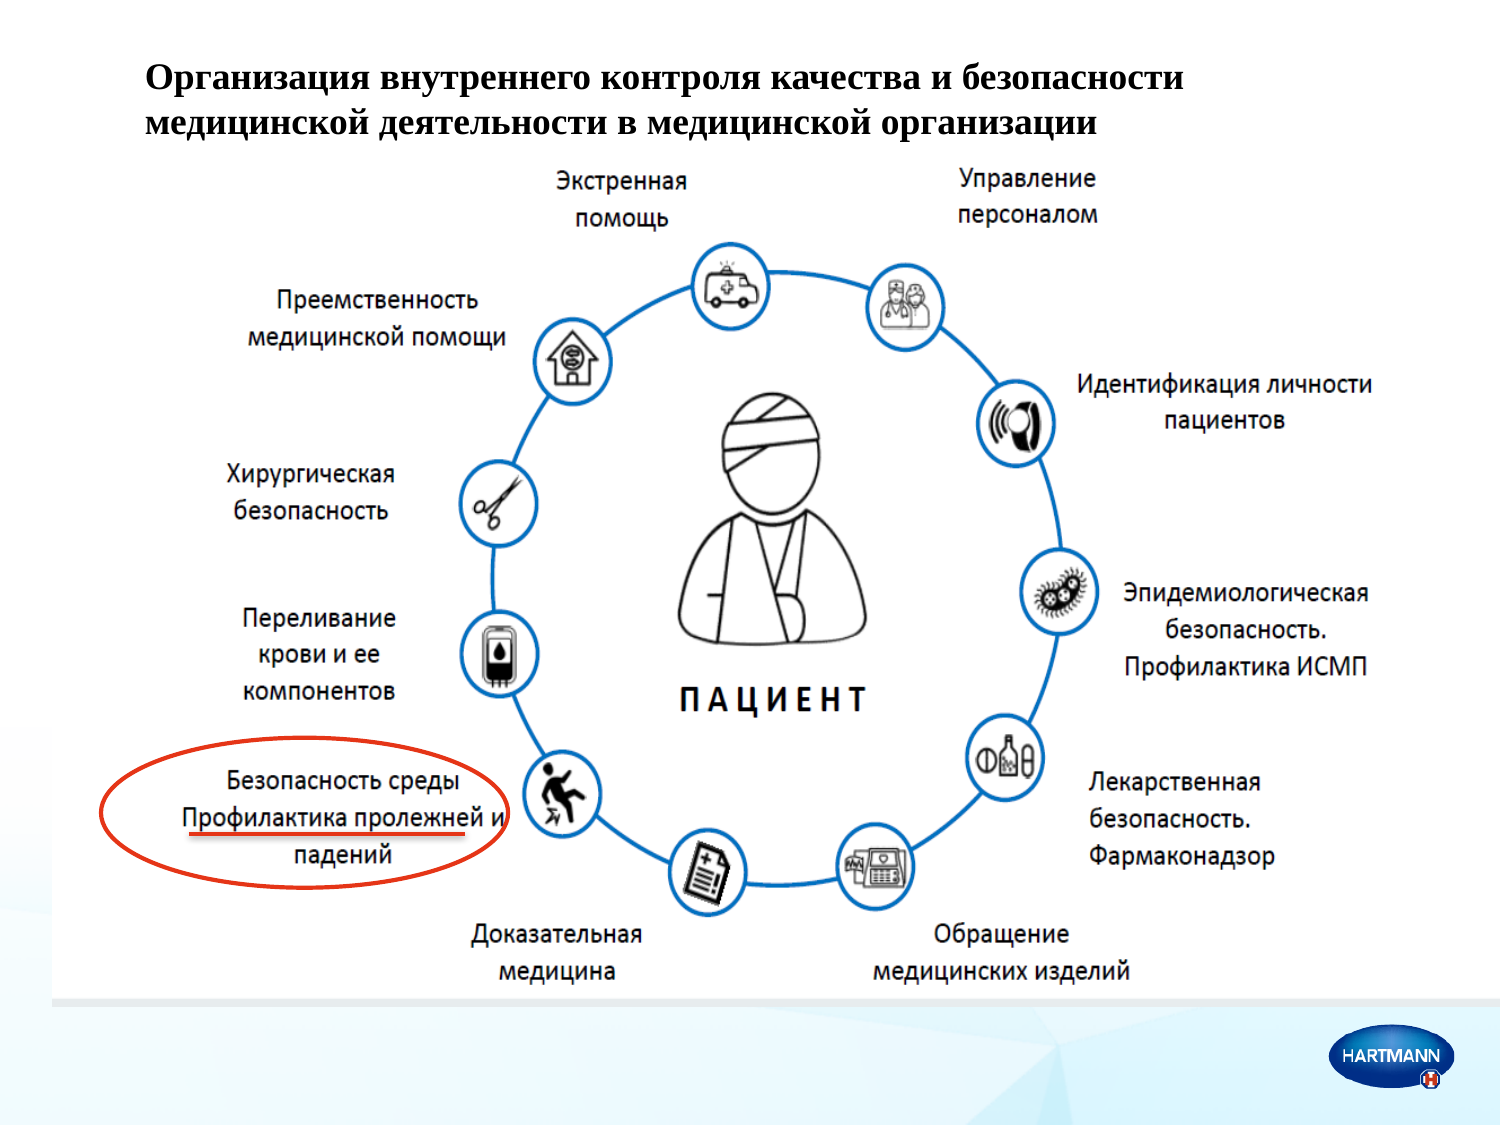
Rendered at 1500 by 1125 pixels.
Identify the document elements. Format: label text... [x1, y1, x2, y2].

picture [0, 281, 1500, 1125]
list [51, 150, 1500, 1007]
text_box Организация внутреннего контроля качества и безопасности медицинской деятельности в медицинской организации [130, 44, 1415, 149]
